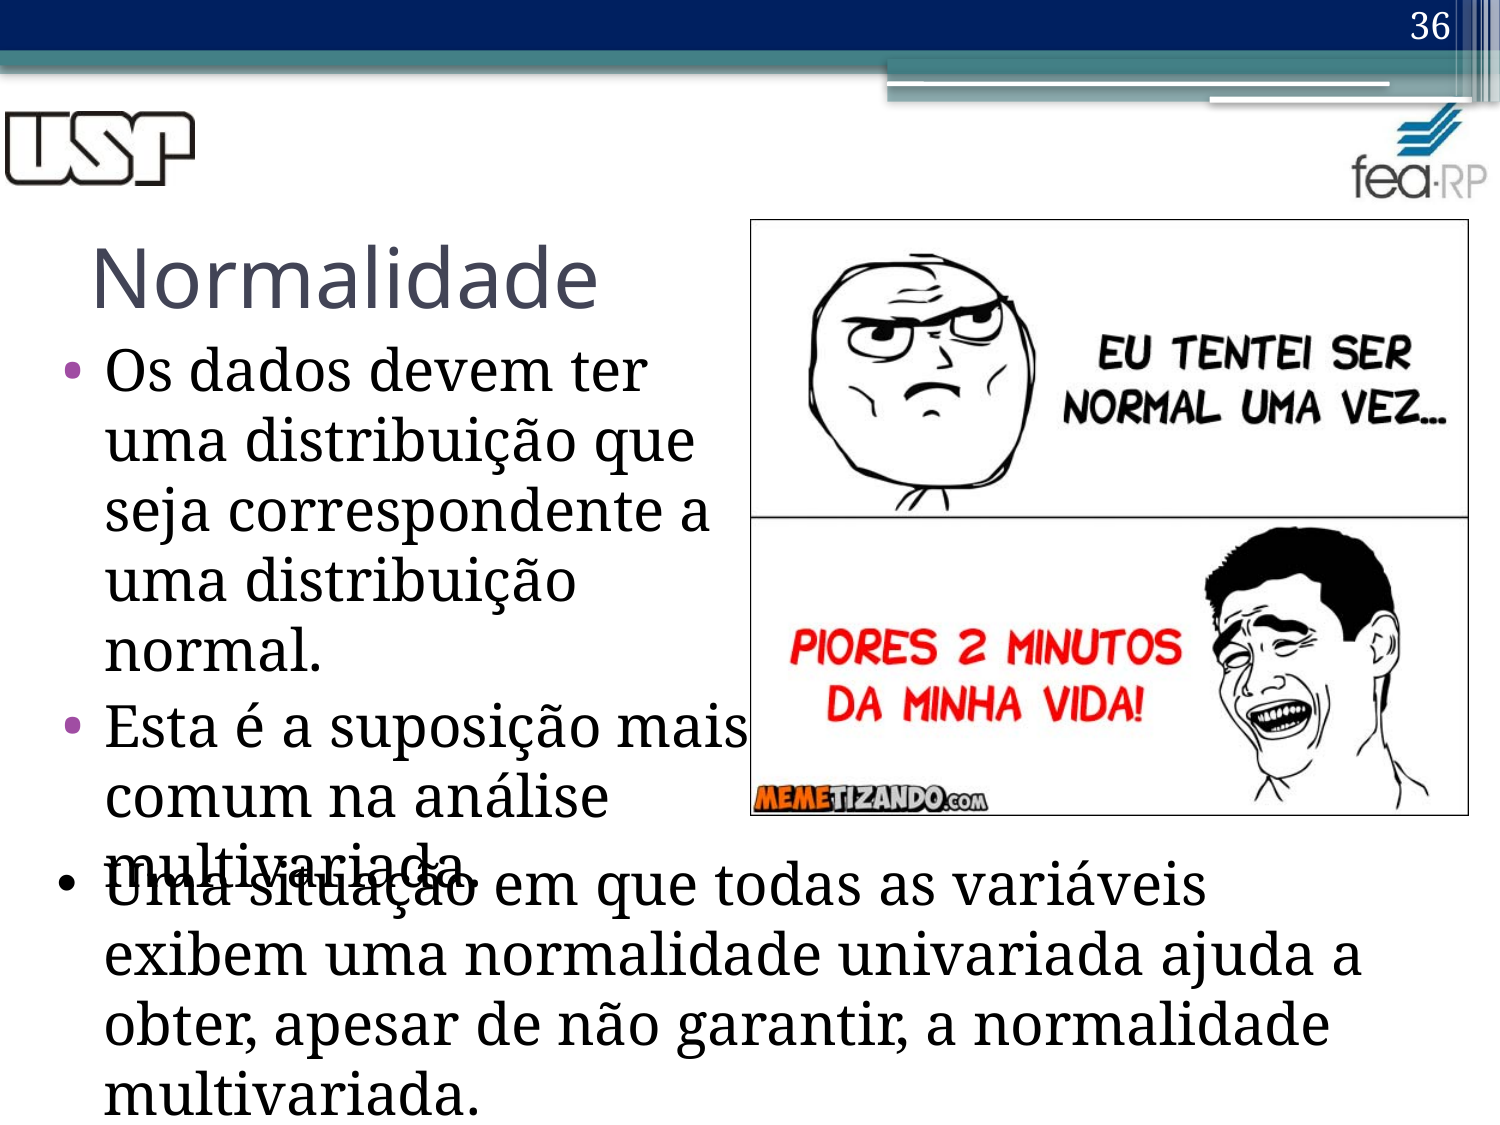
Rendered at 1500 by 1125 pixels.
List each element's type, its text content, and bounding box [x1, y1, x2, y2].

picture [749, 102, 1500, 816]
title Normalidade [75, 187, 1425, 326]
picture [5, 111, 195, 186]
list Os dados devem ter uma distribuição que seja correspondente a uma distribuição normal. Esta é a suposição mais comum na análise multivariada. [29, 326, 788, 1036]
text_box Uma situação em que todas as variáveis exibem uma normalidade univariada ajuda a obter, apesar de não garantir, a normalidade multivariada. [41, 839, 1425, 1125]
slide_number 36 [1341, 0, 1466, 61]
